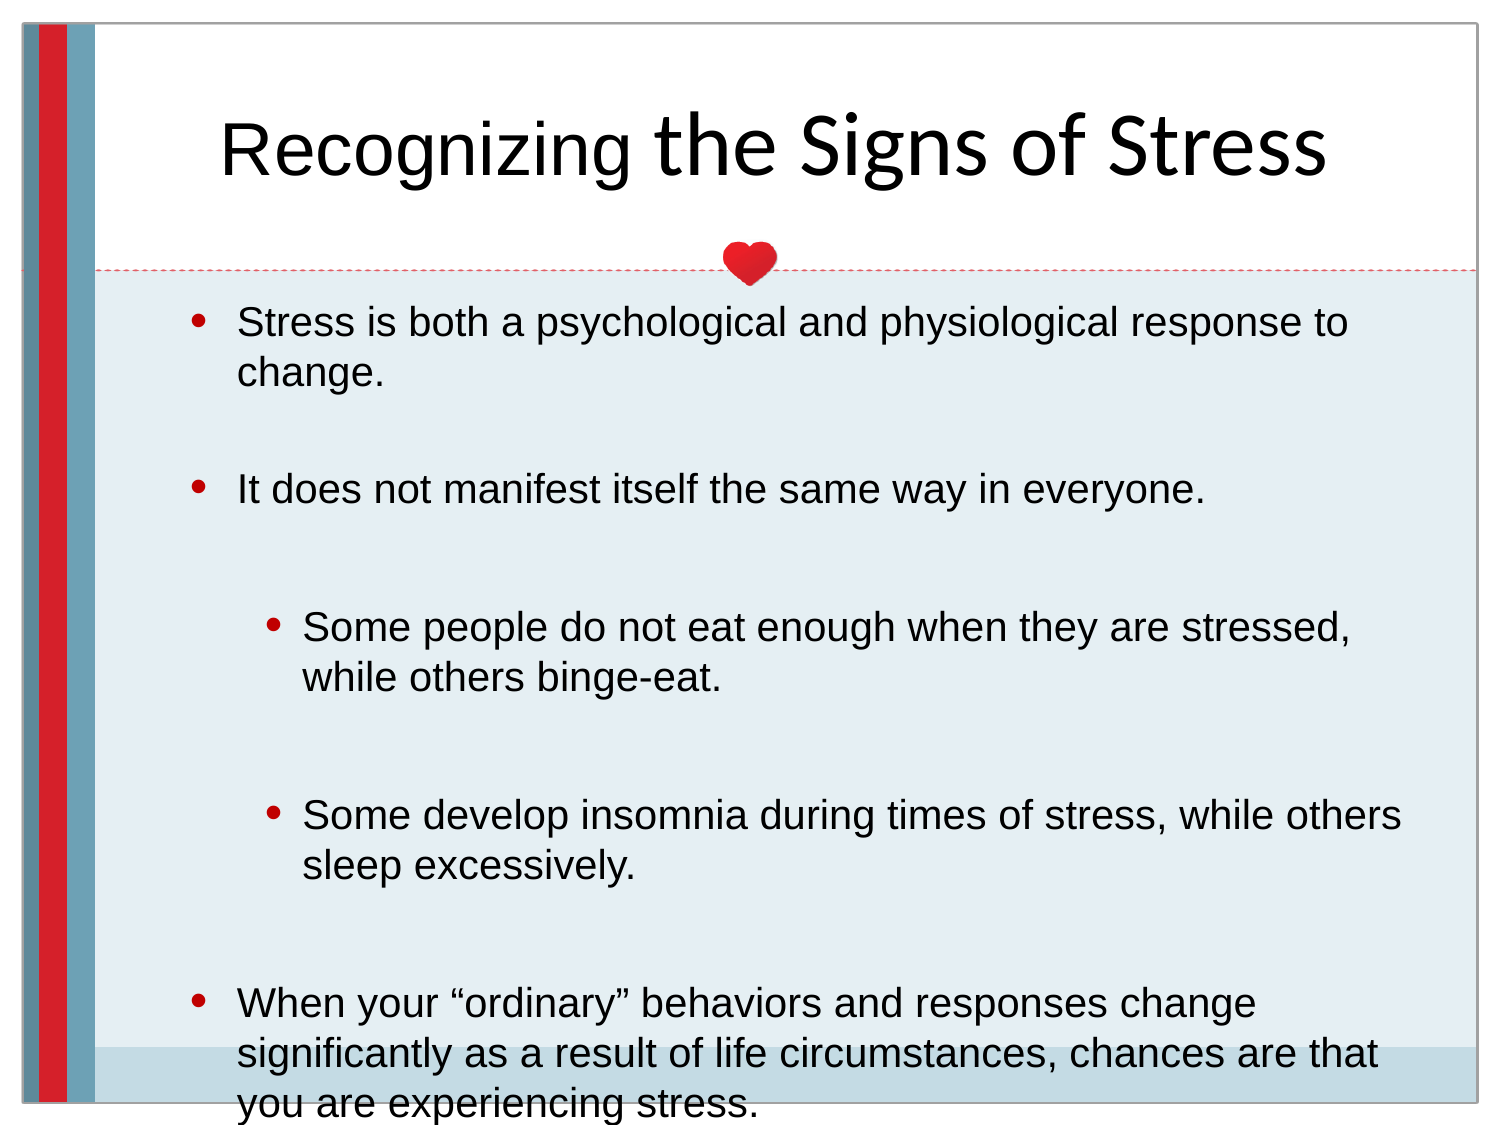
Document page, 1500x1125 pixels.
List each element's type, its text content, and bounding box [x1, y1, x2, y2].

list Stress is both a psychological and physiological response to change. It does not manifest itself the same way in everyone. Some people do not eat enough when they are stressed, while others binge-eat. Some develop insomnia during times of stress, while others sleep excessively. When your “ordinary” behaviors and responses change significantly as a result of life circumstances, chances are that you are experiencing stress. [99, 287, 1450, 1030]
picture [0, 0, 1500, 1125]
title Recognizing the Signs of Stress [99, 45, 1450, 233]
